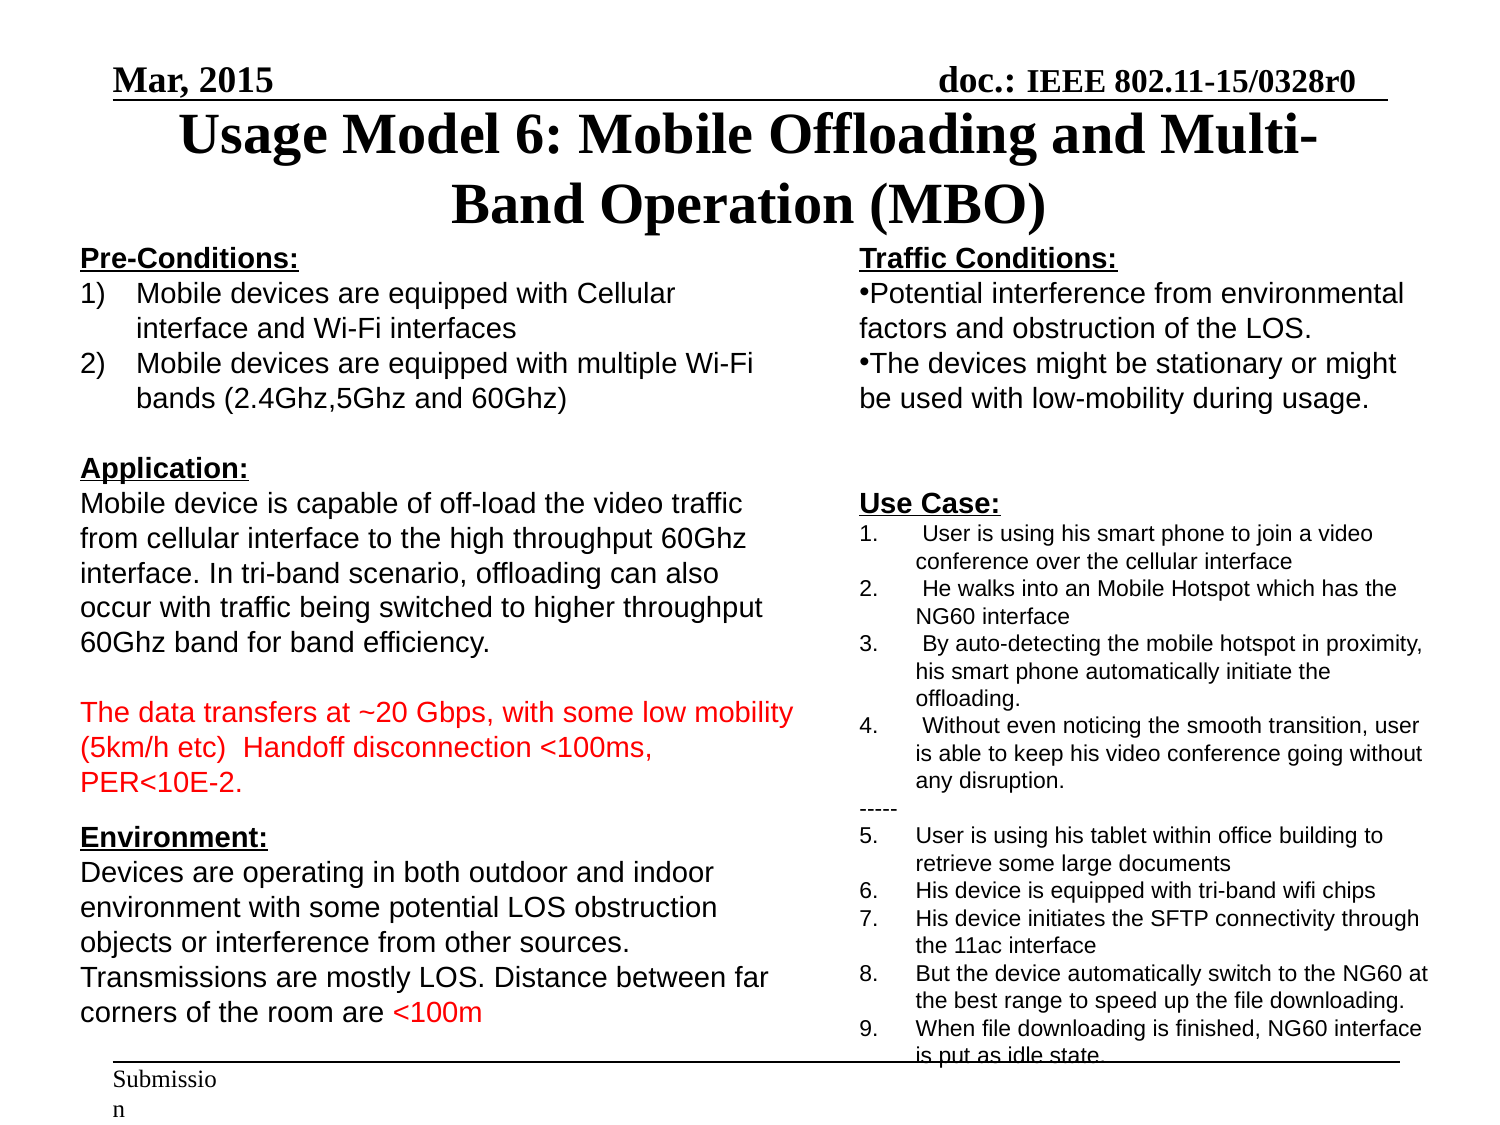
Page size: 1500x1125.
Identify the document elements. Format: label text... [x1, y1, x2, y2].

title Usage Model 6: Mobile Offloading and Multi-Band Operation (MBO) [112, 78, 1388, 254]
text_box Traffic Conditions: Potential interference from environmental factors and obstruction of the LOS. The devices might be stationary or might be used with low-mobility during usage. Use Case: User is using his smart phone to join a video conference over the cellular interface He walks into an Mobile Hotspot which has the NG60 interface By auto-detecting the mobile hotspot in proximity, his smart phone automatically initiate the offloading. Without even noticing the smooth transition, user is able to keep his video conference going without any disruption. ----- User is using his tablet within office building to retrieve some large documents His device is equipped with tri-band wifi chips His device initiates the SFTP connectivity through the 11ac interface But the device automatically switch to the NG60 at the best range to speed up the file downloading. When file downloading is finished, NG60 interface is put as idle state. [844, 231, 1451, 1106]
text_box Pre-Conditions: Mobile devices are equipped with Cellular interface and Wi-Fi interfaces Mobile devices are equipped with multiple Wi-Fi bands (2.4Ghz,5Ghz and 60Ghz) Application: Mobile device is capable of off-load the video traffic from cellular interface to the high throughput 60Ghz interface. In tri-band scenario, offloading can also occur with traffic being switched to higher throughput 60Ghz band for band efficiency. The data transfers at ~20 Gbps, with some low mobility (5km/h etc) Handoff disconnection <100ms, PER<10E-2. Environment: Devices are operating in both outdoor and indoor environment with some potential LOS obstruction objects or interference from other sources. Transmissions are mostly LOS. Distance between far corners of the room are <100m [64, 231, 811, 1080]
